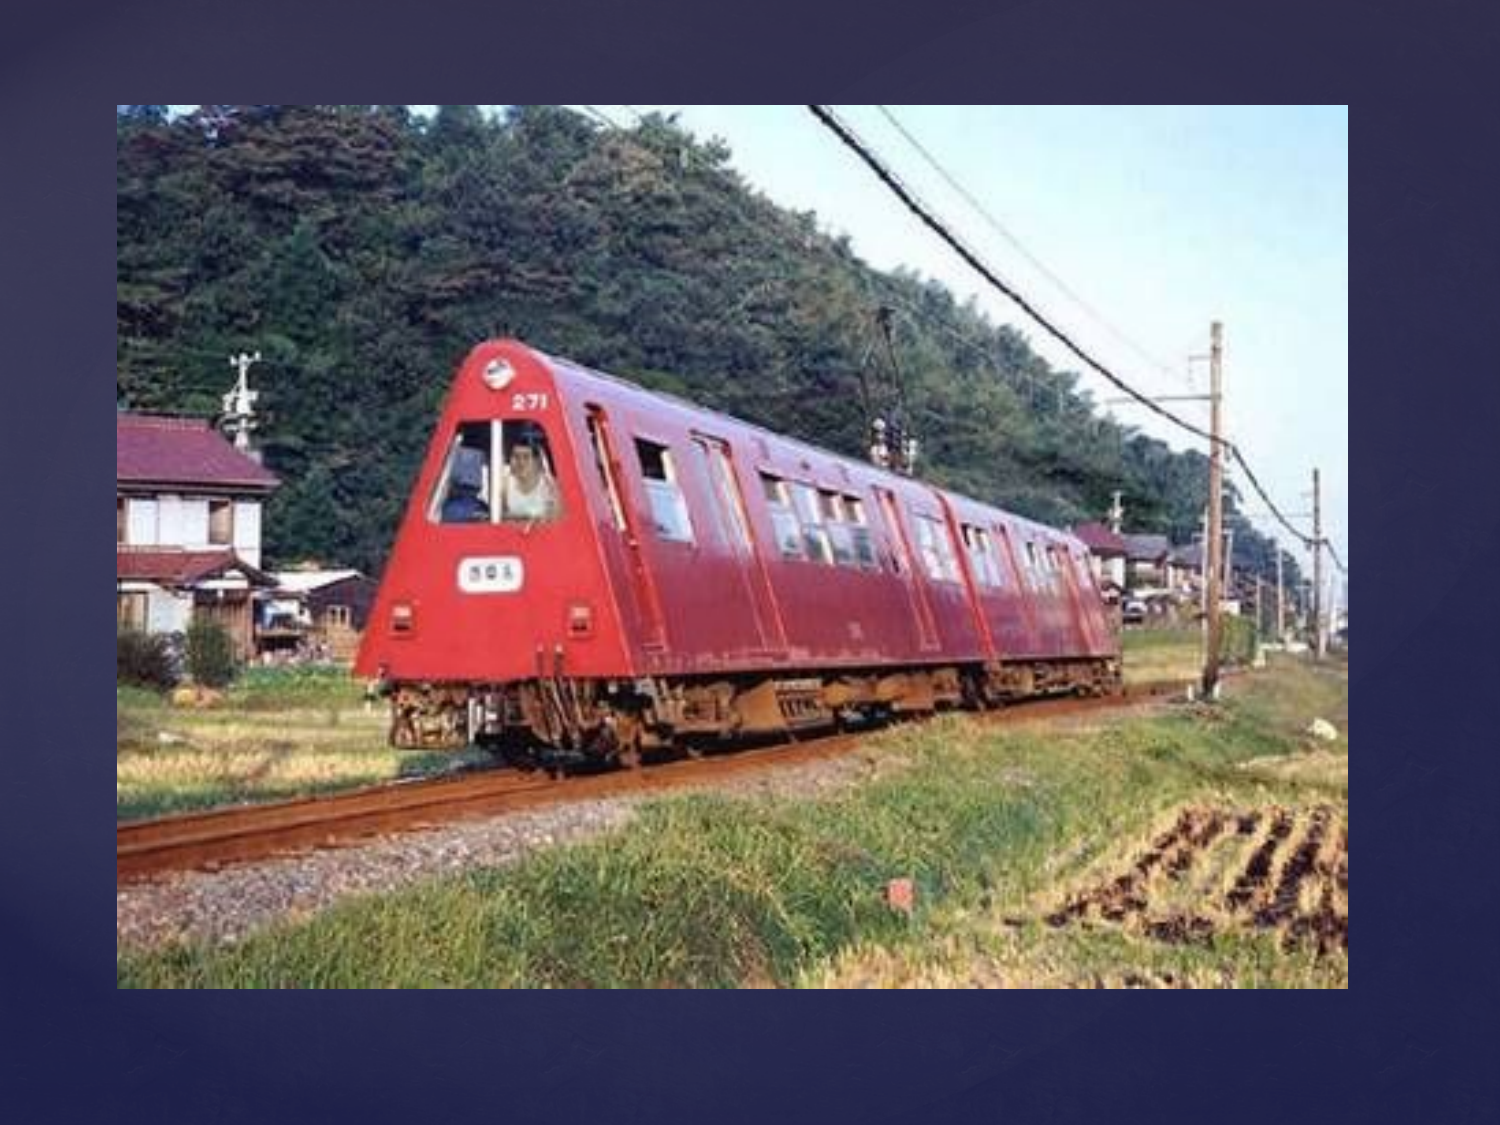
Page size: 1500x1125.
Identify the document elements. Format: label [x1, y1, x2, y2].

picture [116, 104, 1349, 990]
